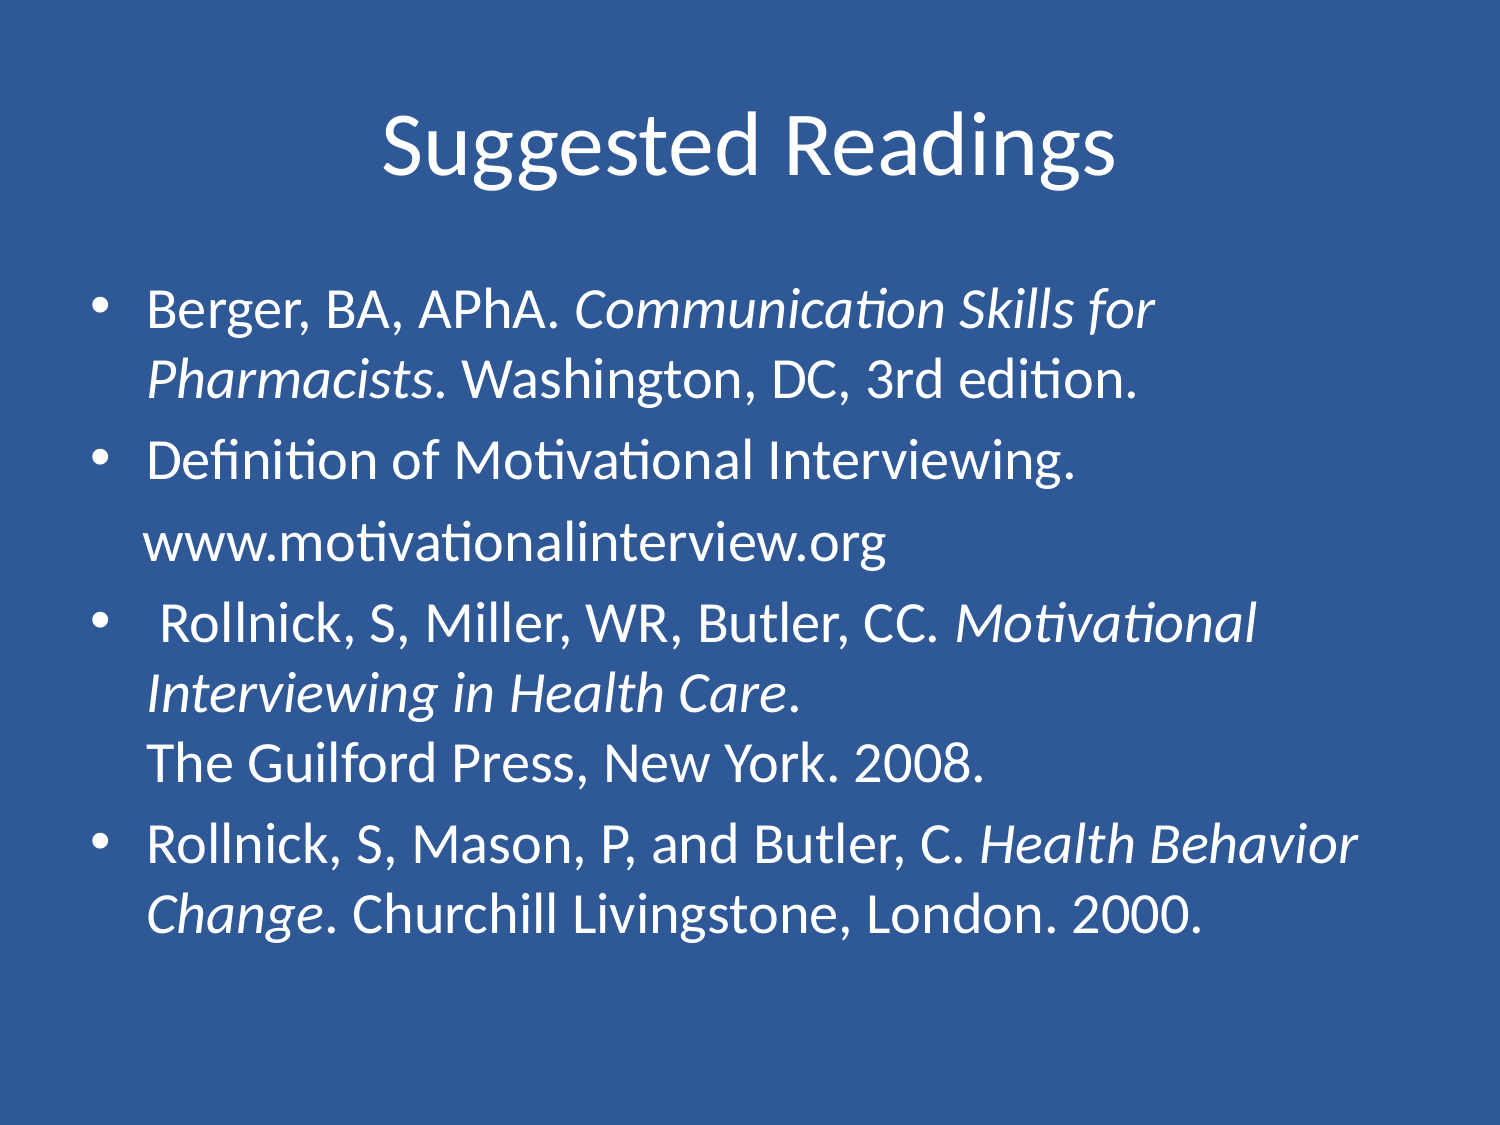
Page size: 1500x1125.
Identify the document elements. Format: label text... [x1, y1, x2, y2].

list Berger, BA, APhA. Communication Skills for Pharmacists. Washington, DC, 3rd edition. Definition of Motivational Interviewing. www.motivationalinterview.org Rollnick, S, Miller, WR, Butler, CC. Motivational Interviewing in Health Care. The Guilford Press, New York. 2008. Rollnick, S, Mason, P, and Butler, C. Health Behavior Change. Churchill Livingstone, London. 2000. [75, 262, 1425, 1005]
title Suggested Readings [75, 45, 1425, 233]
